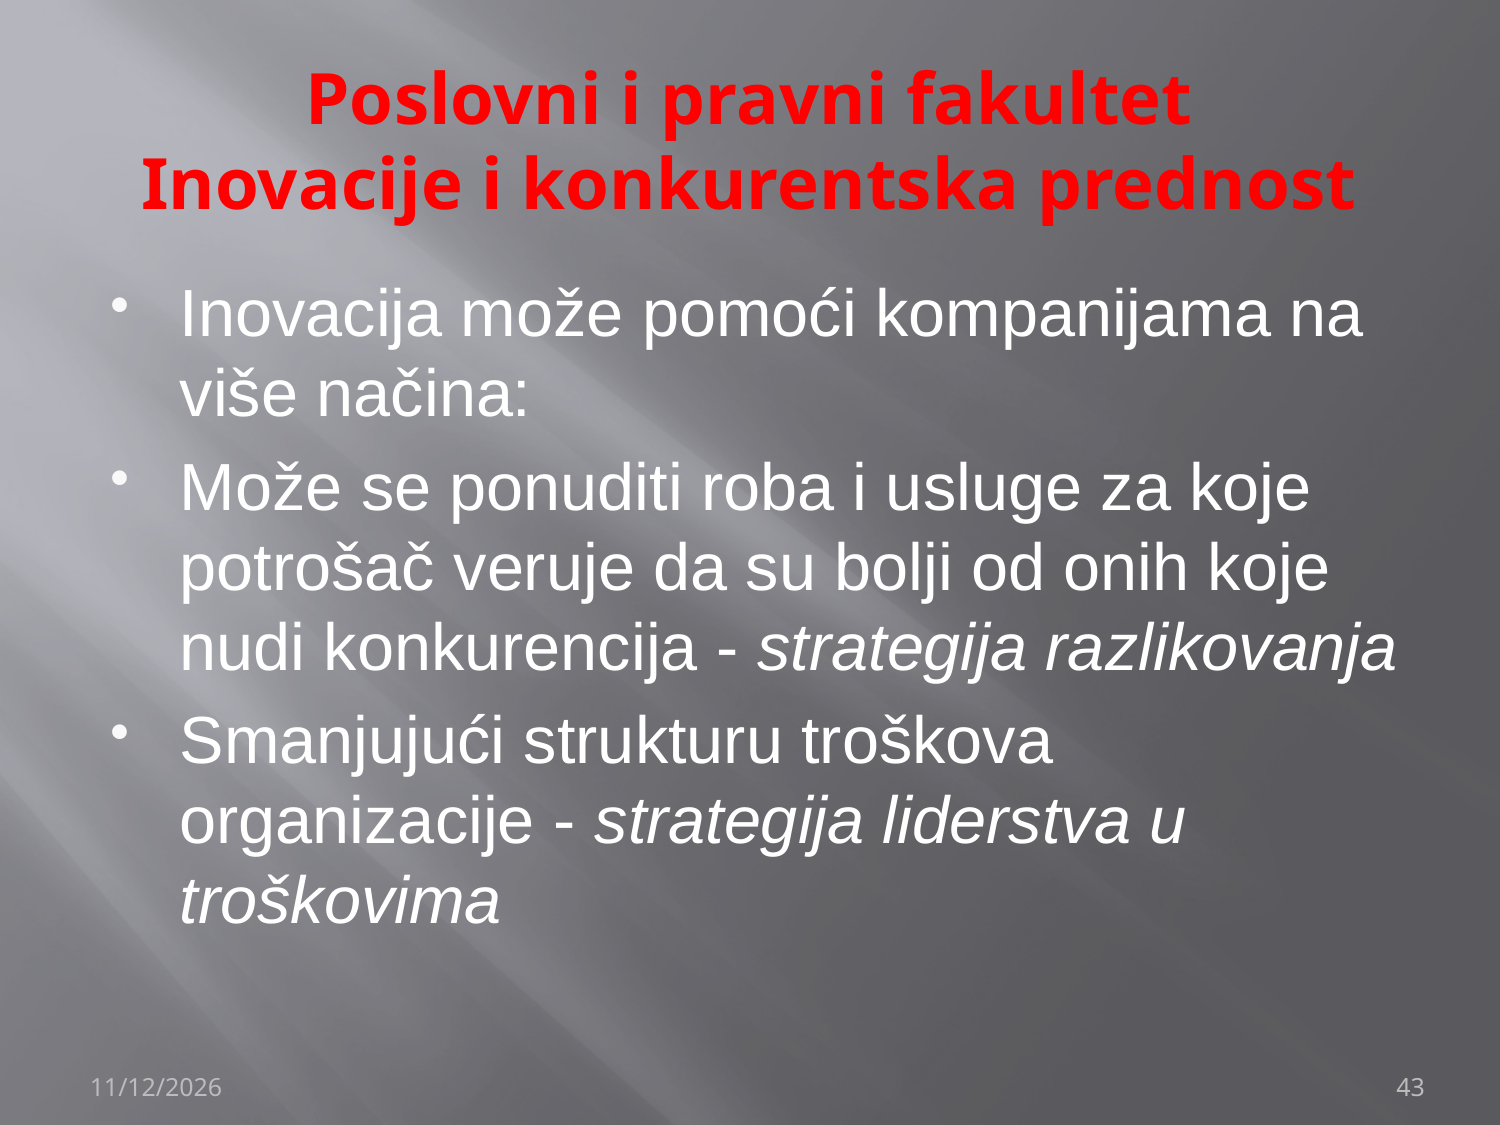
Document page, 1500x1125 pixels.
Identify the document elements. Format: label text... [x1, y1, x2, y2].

list Inovacija može pomoći kompanijama na više načina: Može se ponuditi roba i usluge za koje potrošač veruje da su bolji od onih koje nudi konkurencija - strategija razlikovanja Smanjujući strukturu troškova organizacije - strategija liderstva u troškovima [75, 262, 1425, 1035]
slide_number 43 [1299, 1052, 1425, 1113]
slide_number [75, 1052, 425, 1113]
title Poslovni i pravni fakultet Inovacije i konkurentska prednost [75, 45, 1425, 233]
